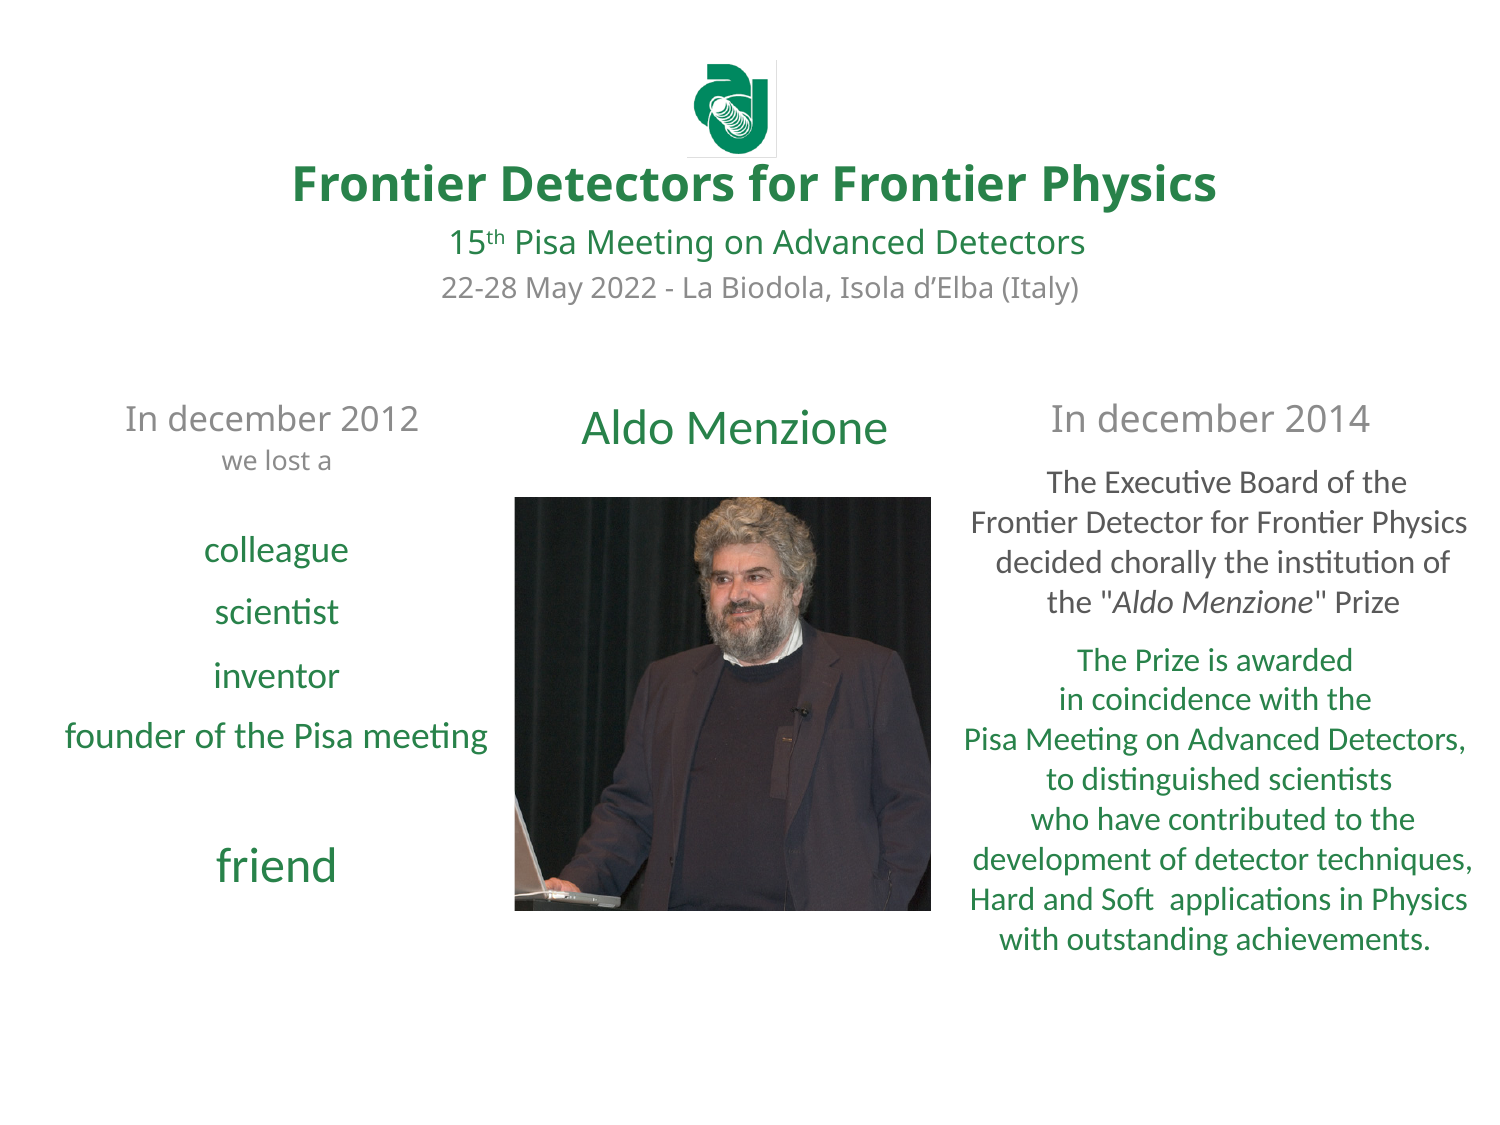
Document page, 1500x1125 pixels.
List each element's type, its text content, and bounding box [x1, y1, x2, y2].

text_box inventor [198, 643, 356, 704]
text_box In december 2012 we lost a [67, 389, 487, 484]
text_box scientist [199, 579, 355, 640]
title Frontier Detectors for Frontier Physics [117, 160, 1393, 291]
text_box In december 2014 [968, 387, 1463, 452]
picture [514, 497, 931, 911]
text_box The Executive Board of the Frontier Detector for Frontier Physics decided chorally the institution of the "Aldo Menzione" Prize [956, 452, 1499, 628]
subtitle 22-28 May 2022 - La Biodola, Isola d’Elba (Italy) [157, 261, 1371, 356]
text_box Aldo Menzione [566, 387, 924, 463]
text_box founder of the Pisa meeting [50, 704, 504, 764]
text_box colleague [189, 517, 365, 577]
text_box friend [201, 825, 353, 901]
text_box 15th Pisa Meeting on Advanced Detectors [433, 213, 1102, 269]
picture [685, 59, 778, 158]
text_box The Prize is awarded in coincidence with the Pisa Meeting on Advanced Detectors, to distinguished scientists who have contributed to the development of detector techniques, Hard and Soft applications in Physics with outstanding achievements. [949, 630, 1490, 965]
